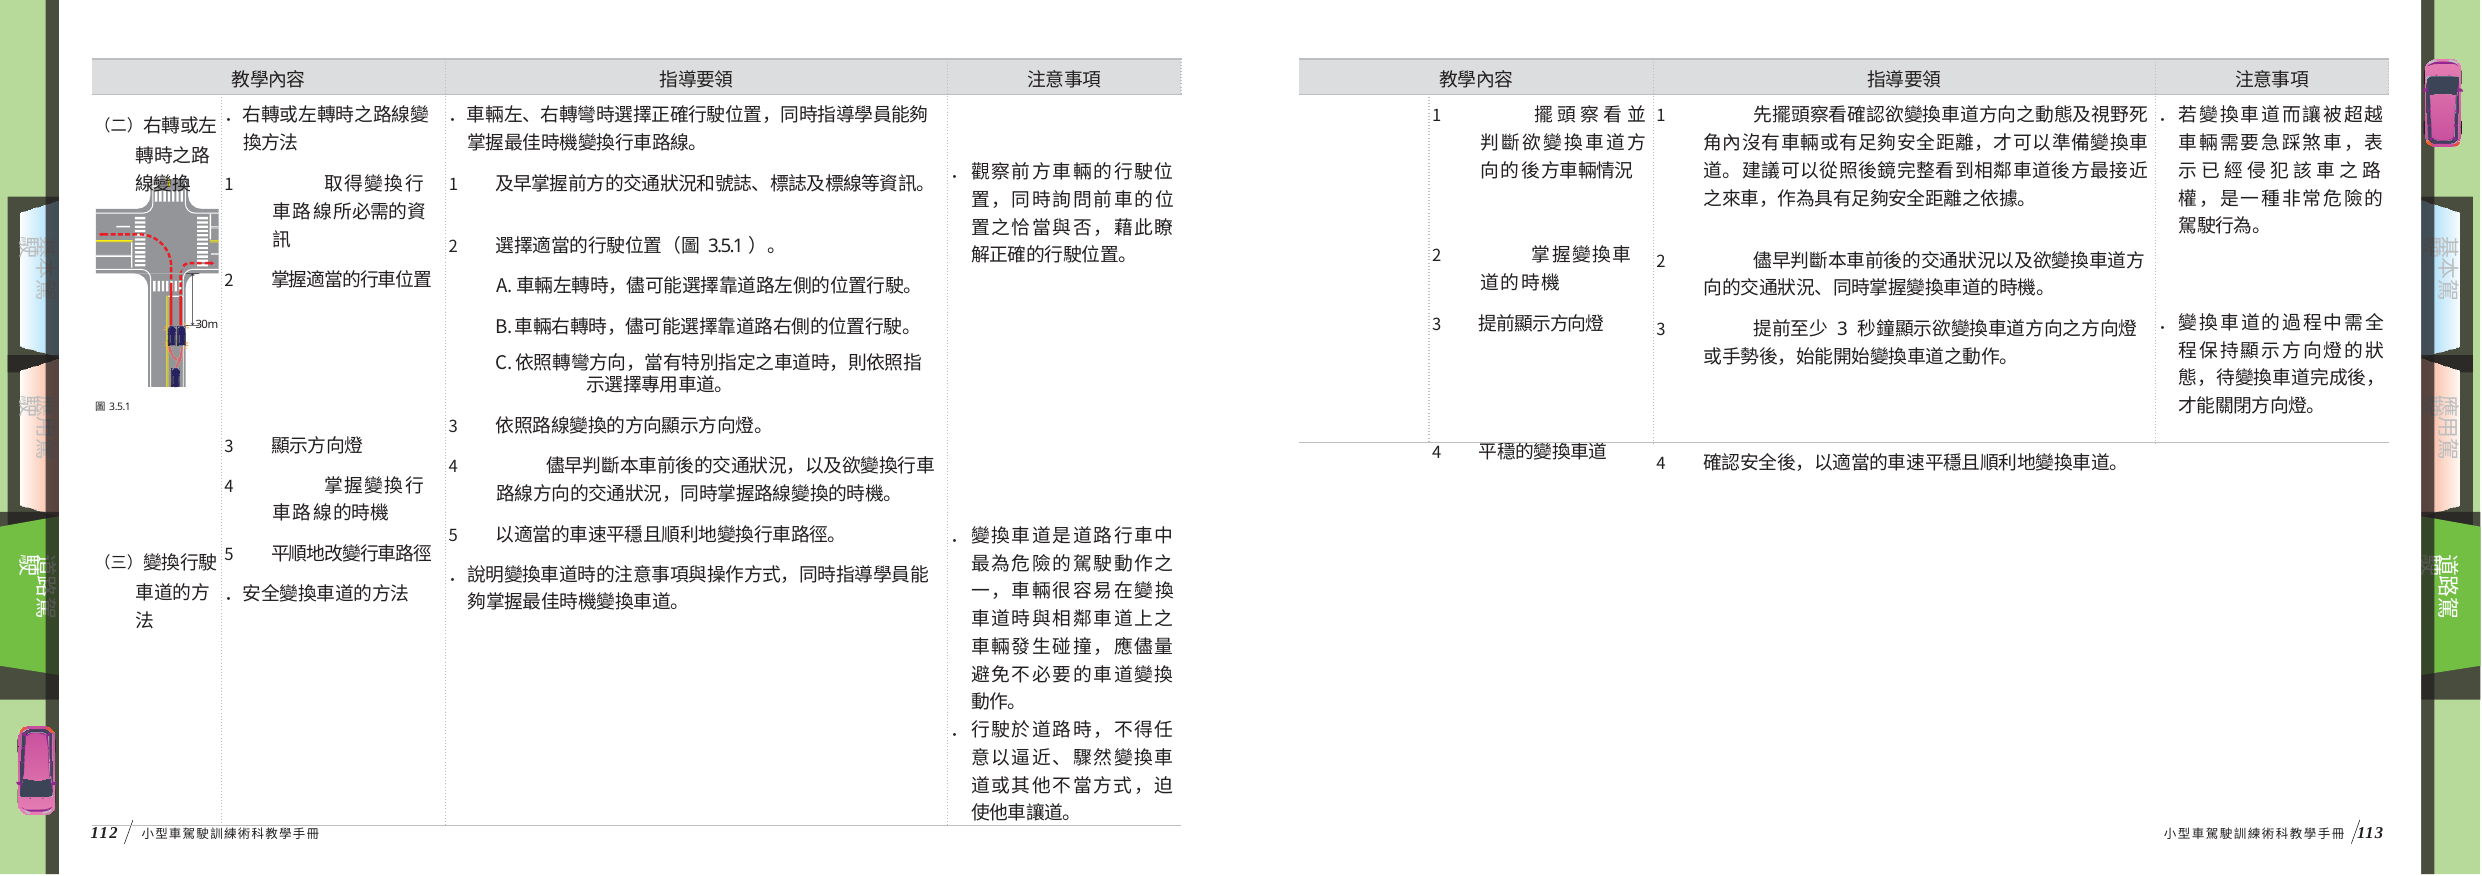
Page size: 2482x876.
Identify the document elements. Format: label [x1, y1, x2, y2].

text_box [0, 0, 2481, 875]
